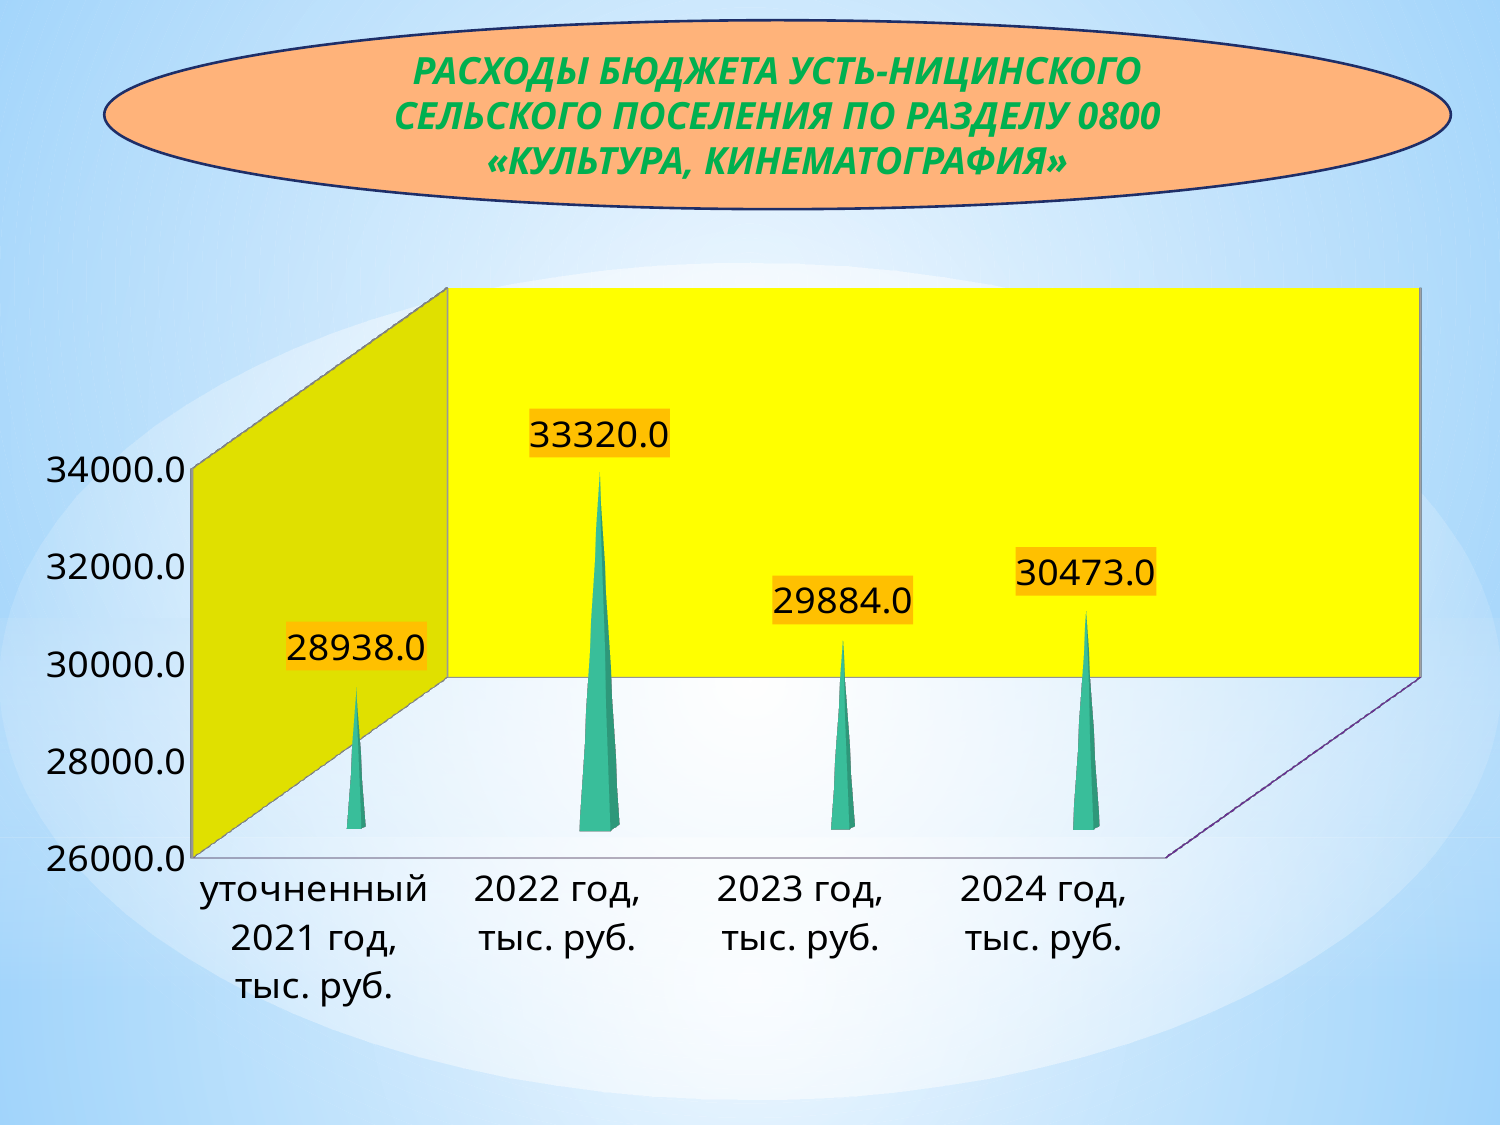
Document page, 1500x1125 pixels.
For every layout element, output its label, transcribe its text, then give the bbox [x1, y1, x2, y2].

text_box РАСХОДЫ БЮДЖЕТА УСТЬ-НИЦИНСКОГО СЕЛЬСКОГО ПОСЕЛЕНИЯ ПО РАЗДЕЛУ 0800 «КУЛЬТУРА, КИНЕМАТОГРАФИЯ» [102, 18, 1453, 211]
chart [41, 266, 1436, 1010]
